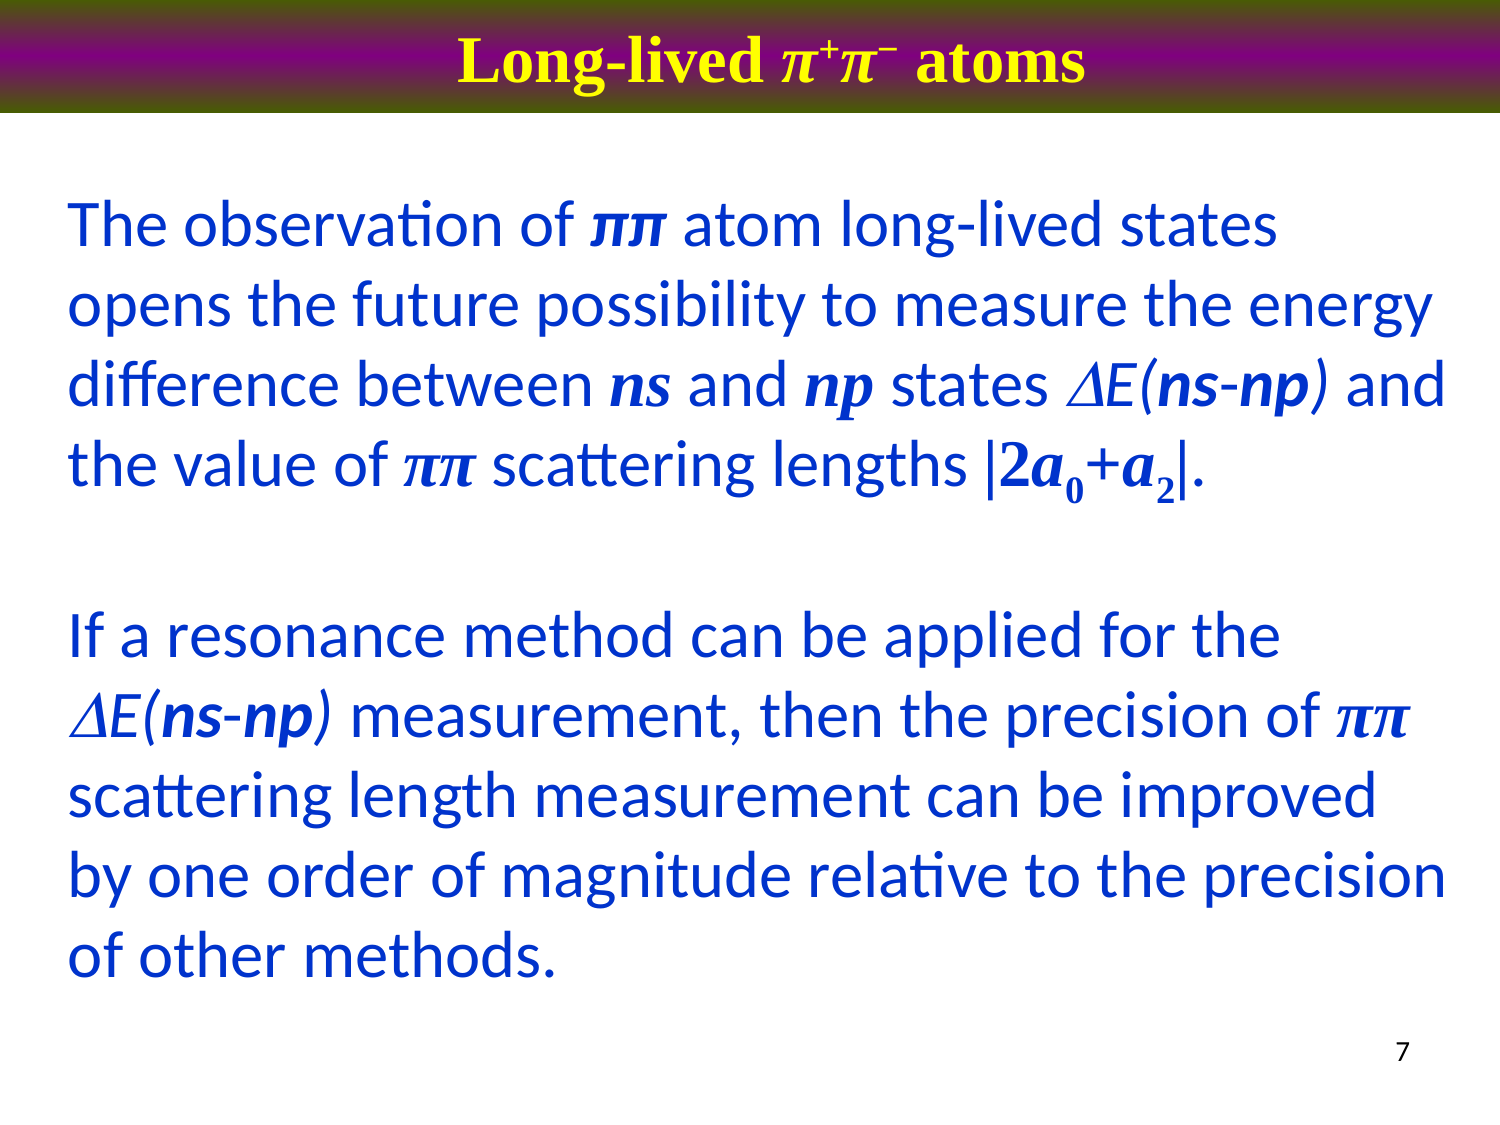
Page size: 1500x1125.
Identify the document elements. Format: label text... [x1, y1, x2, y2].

text_box 7 [1074, 1024, 1425, 1103]
text_box The observation of ππ atom long-lived states opens the future possibility to measure the energy difference between ns and np states DE(ns-np) and the value of ππ scattering lengths |2a0+a2|. If a resonance method can be applied for the DE(ns-np) measurement, then the precision of ππ scattering length measurement can be improved by one order of magnitude relative to the precision of other methods. [53, 172, 1471, 999]
text_box Long-lived π+π− atoms [0, 0, 1500, 113]
